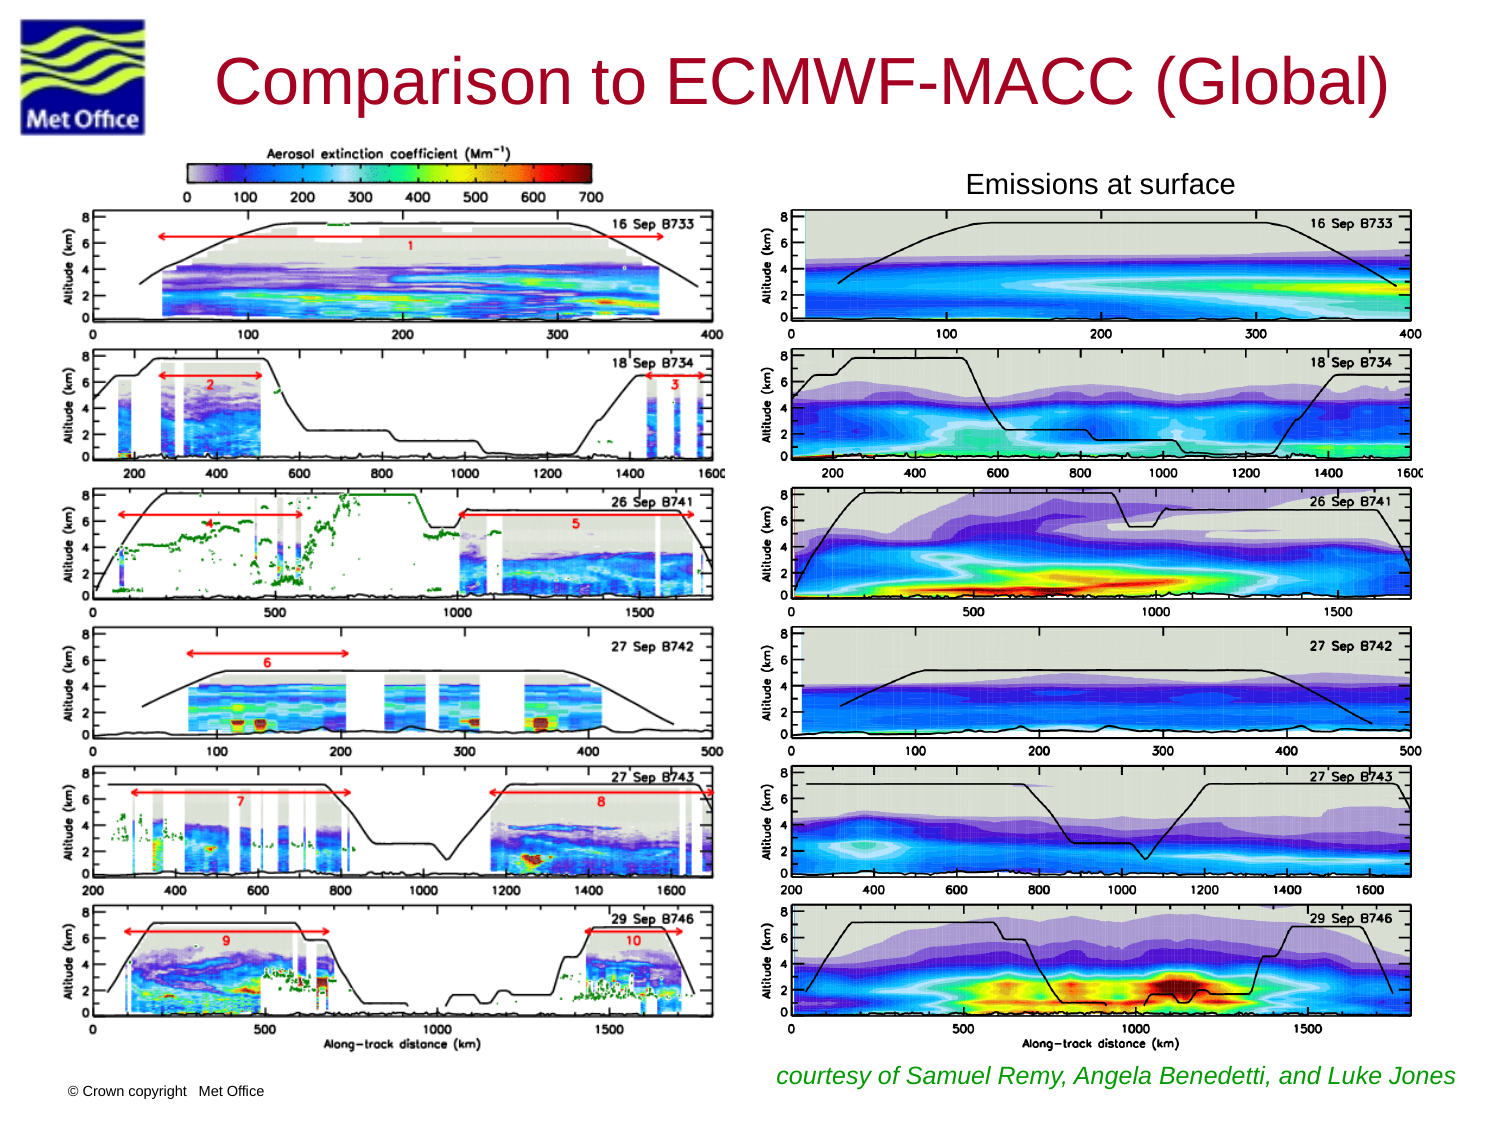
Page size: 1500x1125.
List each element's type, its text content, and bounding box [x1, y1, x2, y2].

title Comparison to ECMWF-MACC (Global) [147, 30, 1460, 234]
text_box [52, 136, 1424, 1063]
picture [19, 18, 148, 138]
text_box courtesy of Samuel Remy, Angela Benedetti, and Luke Jones [761, 1056, 1500, 1097]
